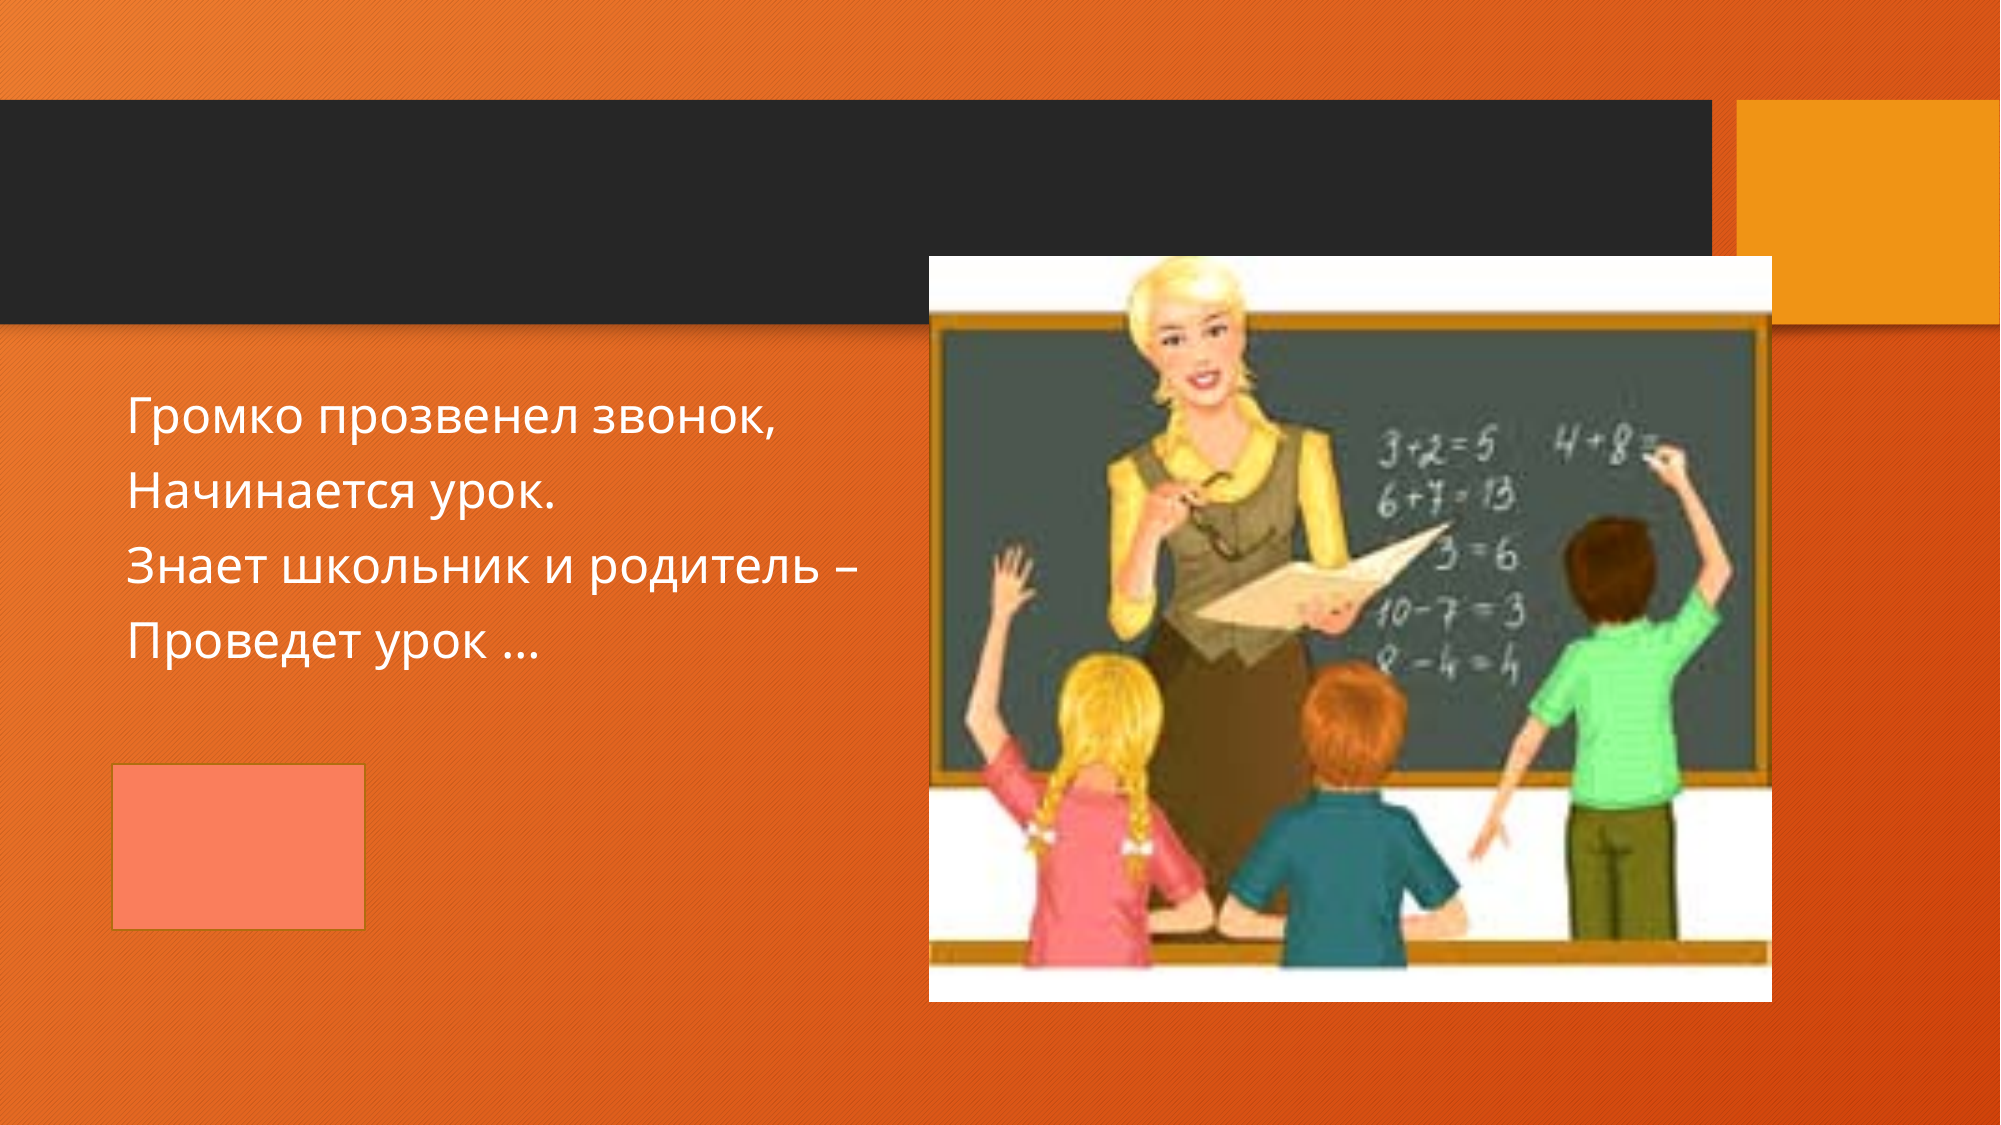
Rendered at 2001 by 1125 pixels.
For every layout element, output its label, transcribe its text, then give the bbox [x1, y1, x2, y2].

picture [0, 256, 2000, 1002]
list Громко прозвенел звонок, Начинается урок. Знает школьник и родитель – Проведет урок … Учитель [111, 383, 929, 974]
text_box [111, 763, 366, 931]
